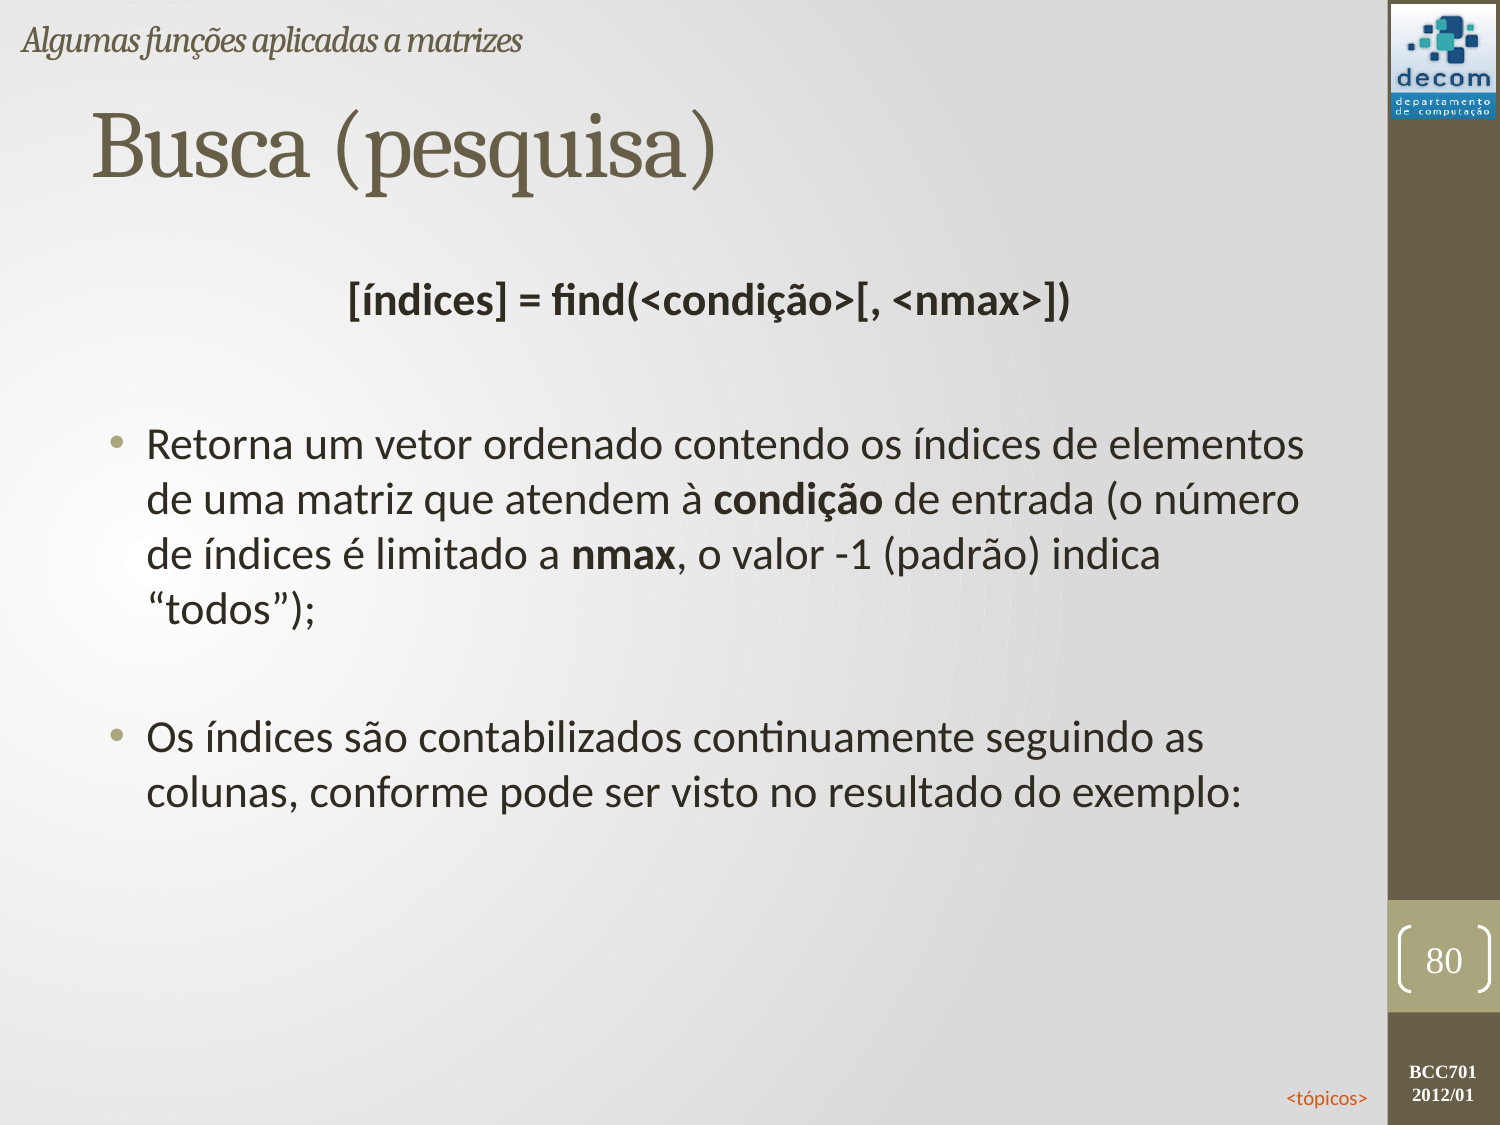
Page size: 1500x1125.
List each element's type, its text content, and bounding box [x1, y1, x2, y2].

slide_number 80 [1397, 924, 1492, 994]
text_box Algumas funções aplicadas a matrizes [6, 11, 1255, 63]
title Busca (pesquisa) [75, 45, 1325, 233]
list [índices] = find(<condição>[, <nmax>]) Retorna um vetor ordenado contendo os índices de elementos de uma matriz que atendem à condição de entrada (o número de índices é limitado a nmax, o valor -1 (padrão) indica “todos”); Os índices são contabilizados continuamente seguindo as colunas, conforme pode ser visto no resultado do exemplo: [75, 262, 1325, 1050]
picture [1391, 4, 1496, 119]
text_box <tópicos> [1271, 1077, 1383, 1117]
